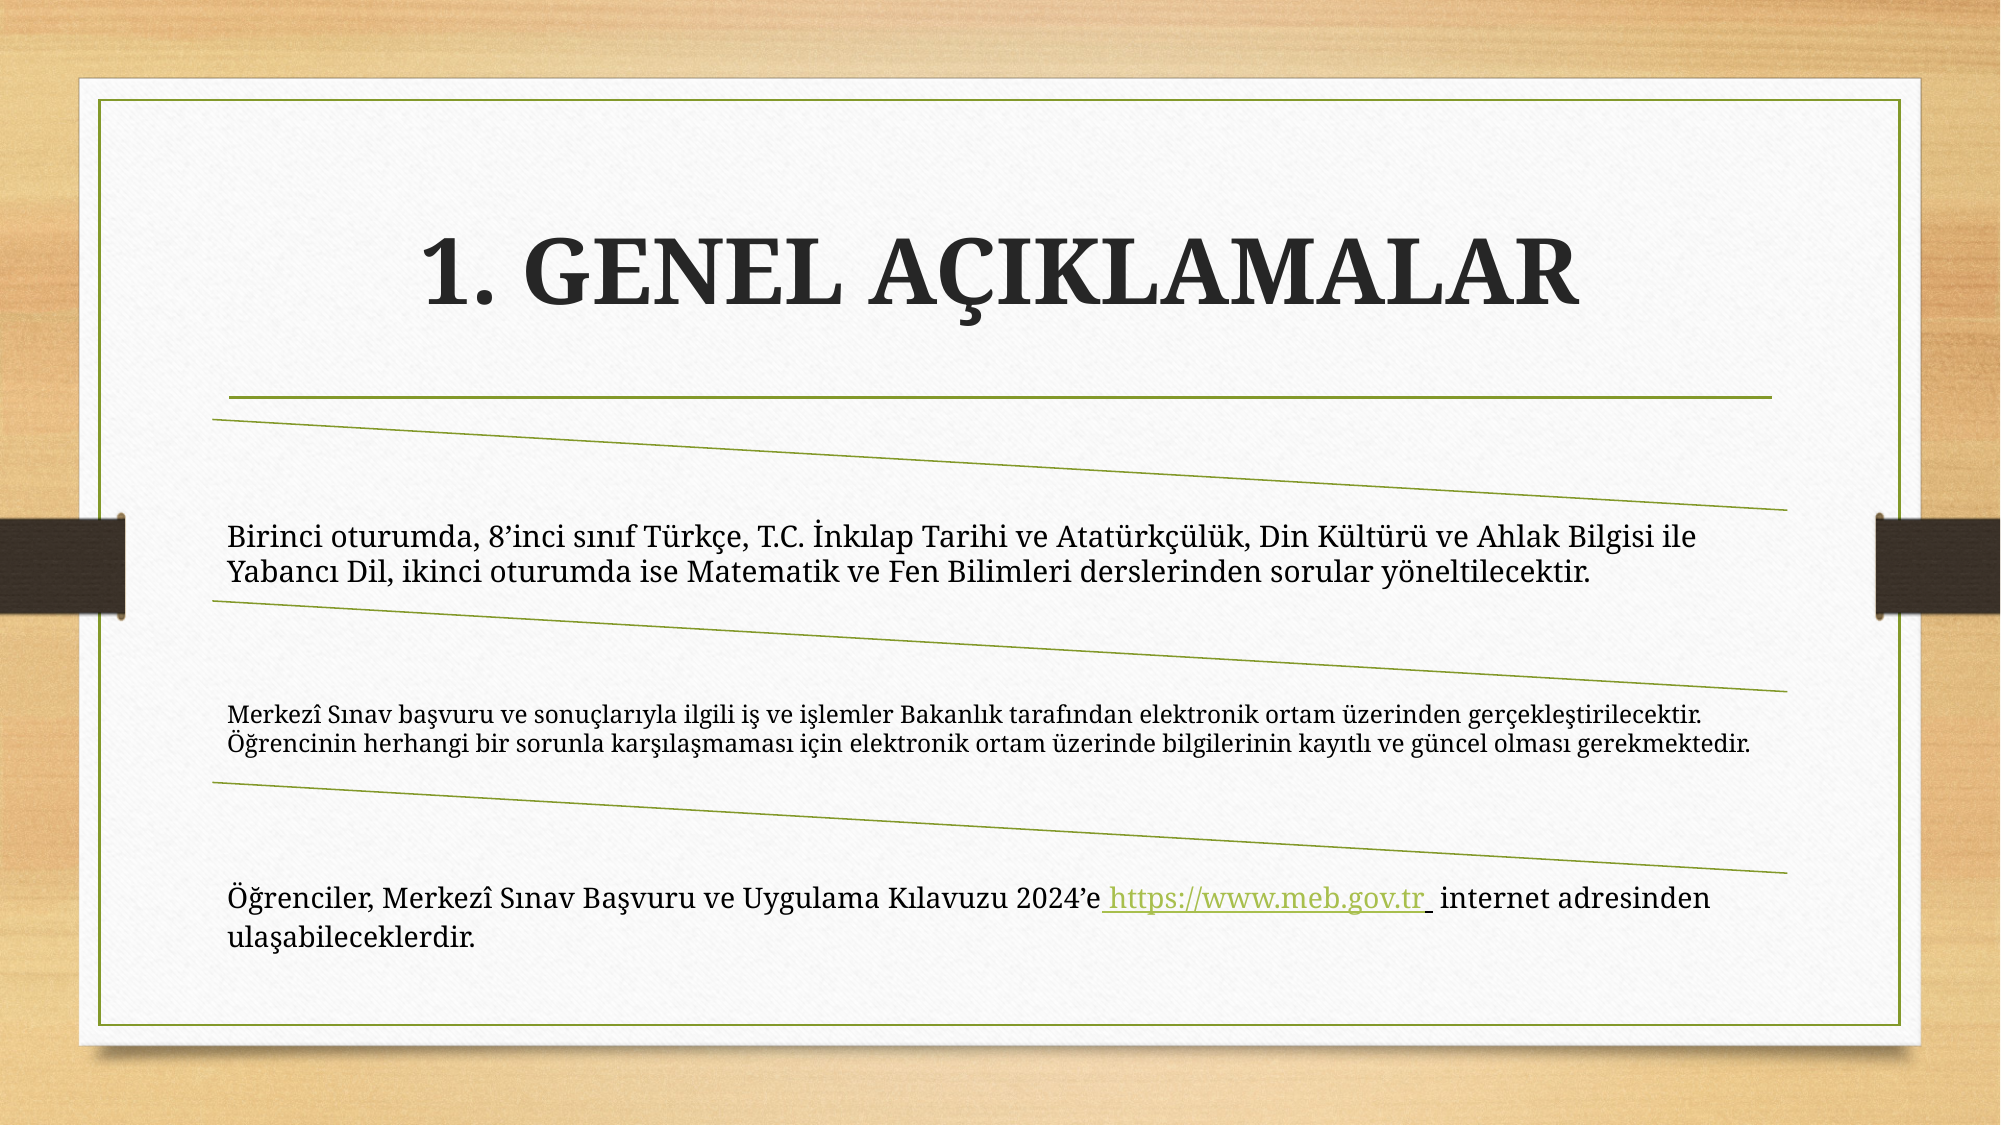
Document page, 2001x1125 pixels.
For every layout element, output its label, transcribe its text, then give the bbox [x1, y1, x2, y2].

title 1. GENEL AÇIKLAMALAR [212, 161, 1788, 375]
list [212, 419, 1788, 965]
picture [0, 0, 2001, 1125]
